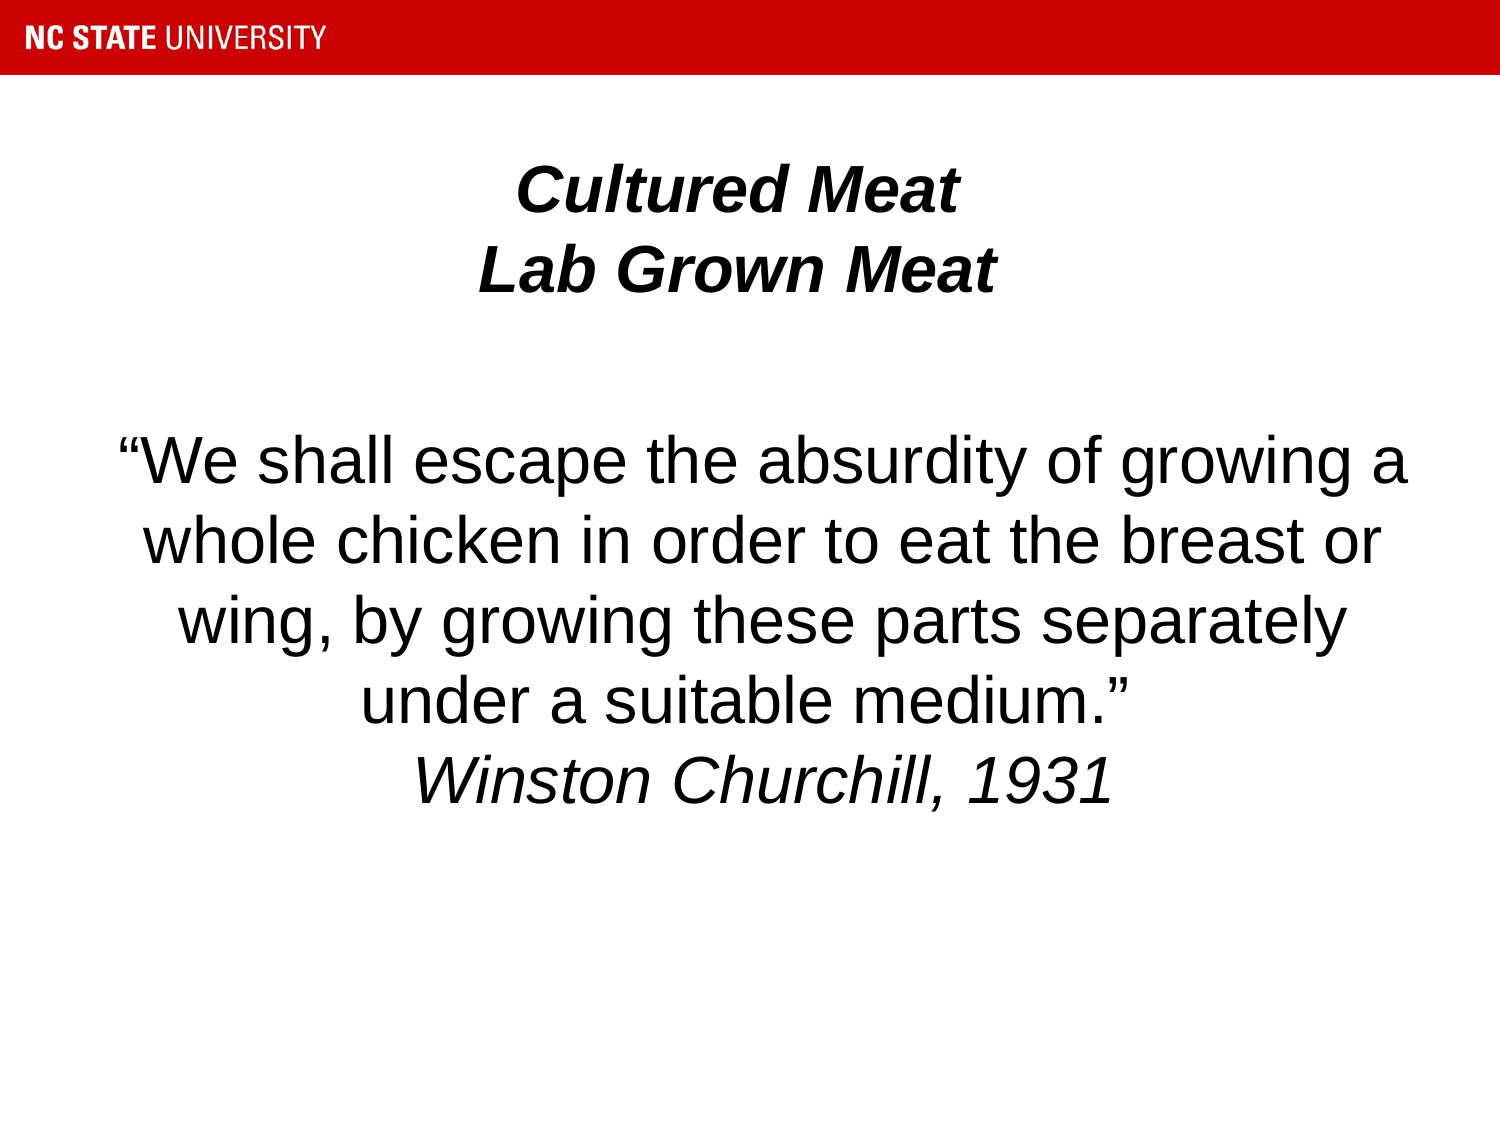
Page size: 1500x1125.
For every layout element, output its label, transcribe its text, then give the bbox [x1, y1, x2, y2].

title Cultured Meat Lab Grown Meat [63, 137, 1413, 315]
picture [0, 0, 1500, 75]
text_box “We shall escape the absurdity of growing a whole chicken in order to eat the breast or wing, by growing these parts separately under a suitable medium.” Winston Churchill, 1931 [89, 371, 1440, 863]
